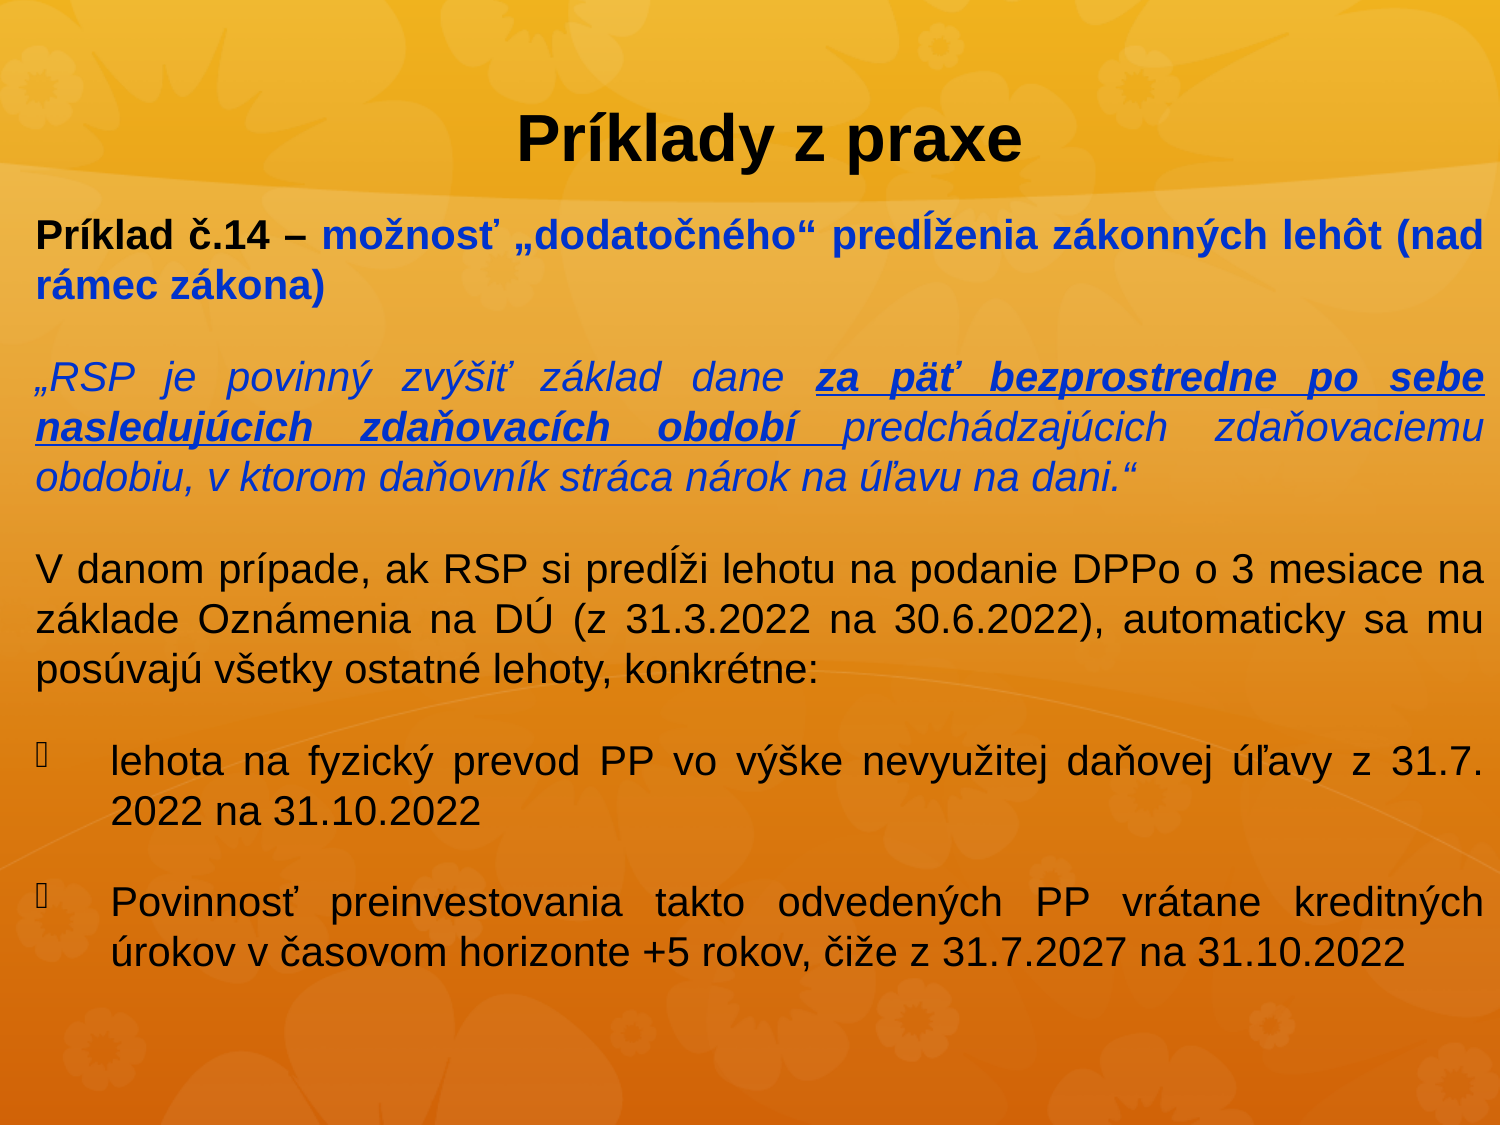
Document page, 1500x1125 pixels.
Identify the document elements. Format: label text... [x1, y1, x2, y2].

picture [0, 0, 1500, 1125]
list Príklad č.14 – možnosť „dodatočného“ predĺženia zákonných lehôt (nad rámec zákona) „RSP je povinný zvýšiť základ dane za päť bezprostredne po sebe nasledujúcich zdaňovacích období predchádzajúcich zdaňovaciemu obdobiu, v ktorom daňovník stráca nárok na úľavu na dani.“ V danom prípade, ak RSP si predĺži lehotu na podanie DPPo o 3 mesiace na základe Oznámenia na DÚ (z 31.3.2022 na 30.6.2022), automaticky sa mu posúvajú všetky ostatné lehoty, konkrétne: lehota na fyzický prevod PP vo výške nevyužitej daňovej úľavy z 31.7. 2022 na 31.10.2022 Povinnosť preinvestovania takto odvedených PP vrátane kreditných úrokov v časovom horizonte +5 rokov, čiže z 31.7.2027 na 31.10.2022 [20, 200, 1500, 1078]
title Príklady z praxe [127, 14, 1413, 200]
